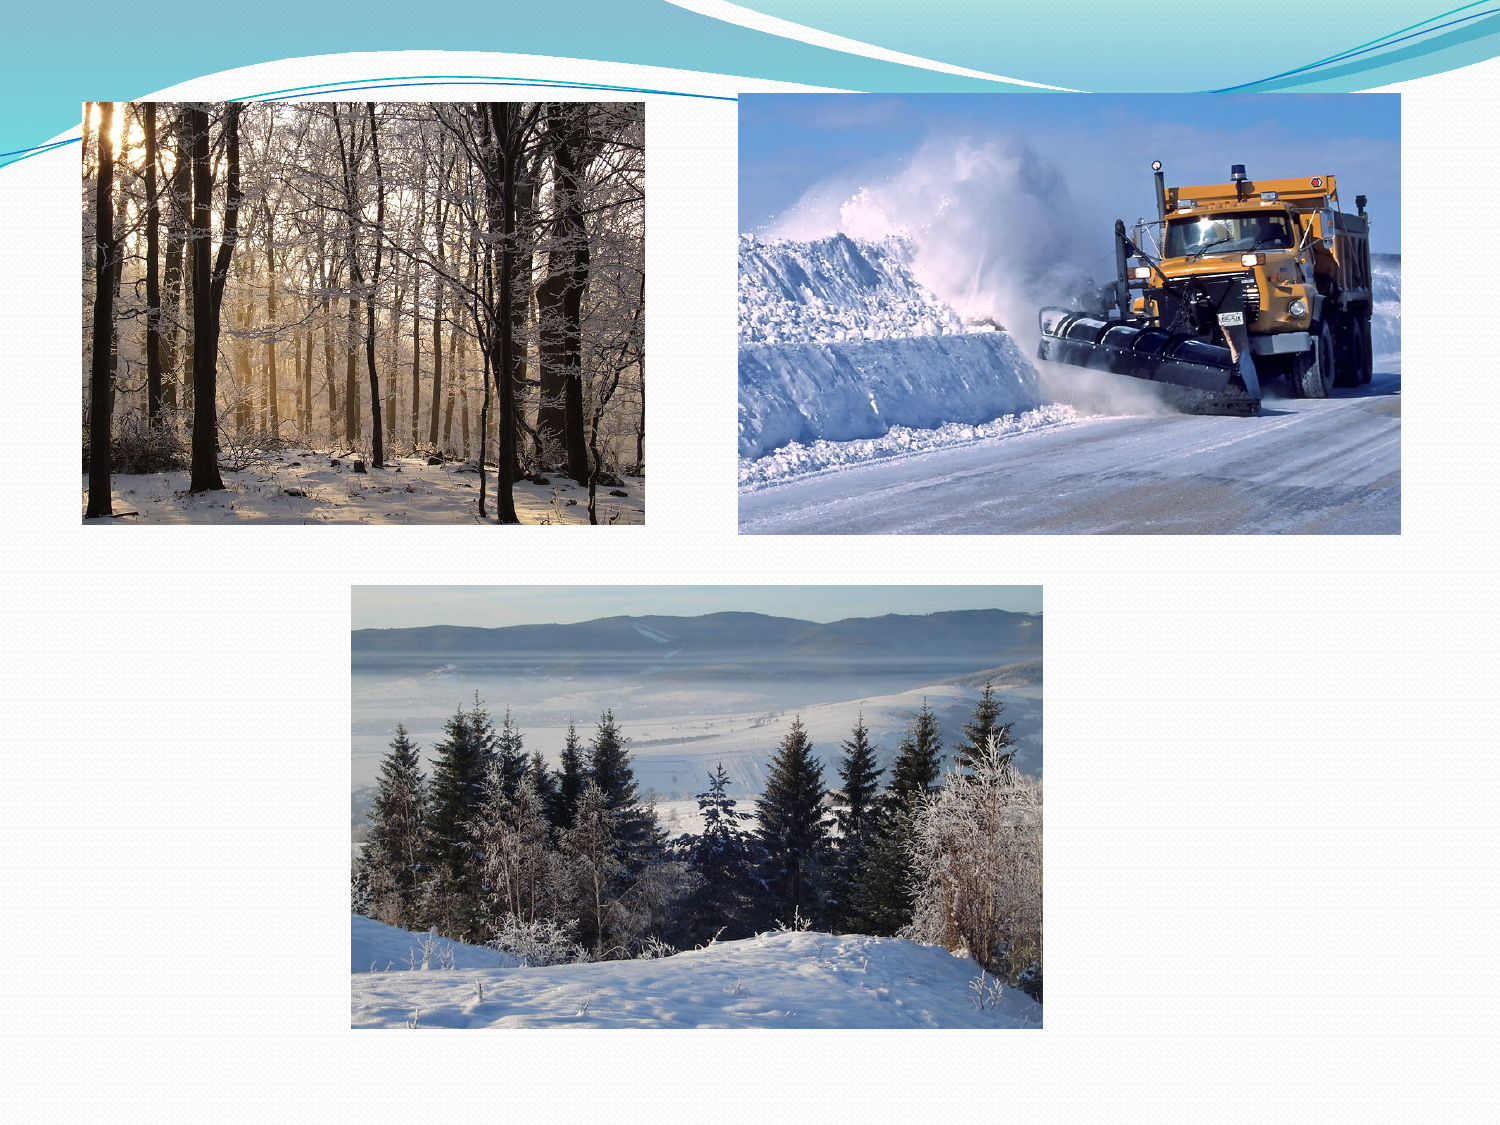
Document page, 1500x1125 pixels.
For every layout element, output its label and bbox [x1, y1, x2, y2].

list [81, 102, 645, 525]
picture [351, 585, 1044, 1029]
picture [738, 93, 1401, 536]
